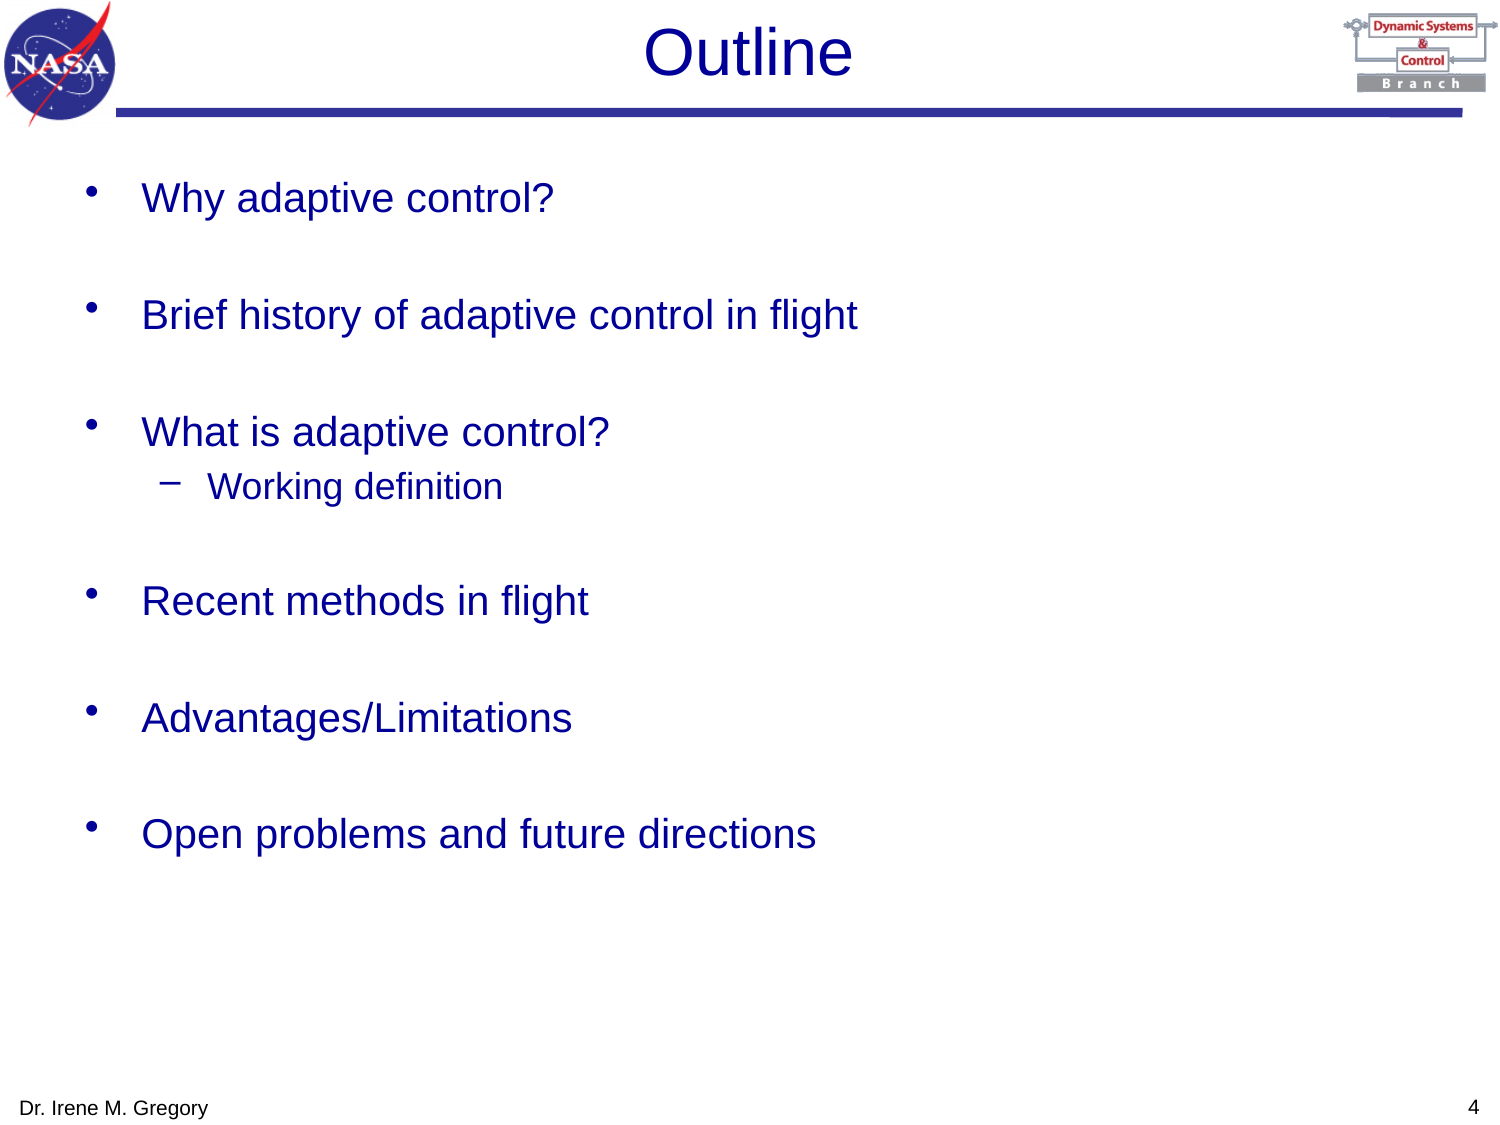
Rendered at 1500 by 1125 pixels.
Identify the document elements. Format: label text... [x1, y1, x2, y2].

picture [1342, 11, 1499, 93]
slide_number 3 [1396, 1086, 1495, 1125]
title Outline [118, 8, 1381, 90]
picture [4, 1, 116, 127]
footer Dr. Irene M. Gregory [0, 1087, 228, 1125]
list Why adaptive control? Brief history of adaptive control in flight What is adaptive control? Working definition Recent methods in flight Advantages/Limitations Open problems and future directions [69, 163, 1421, 949]
